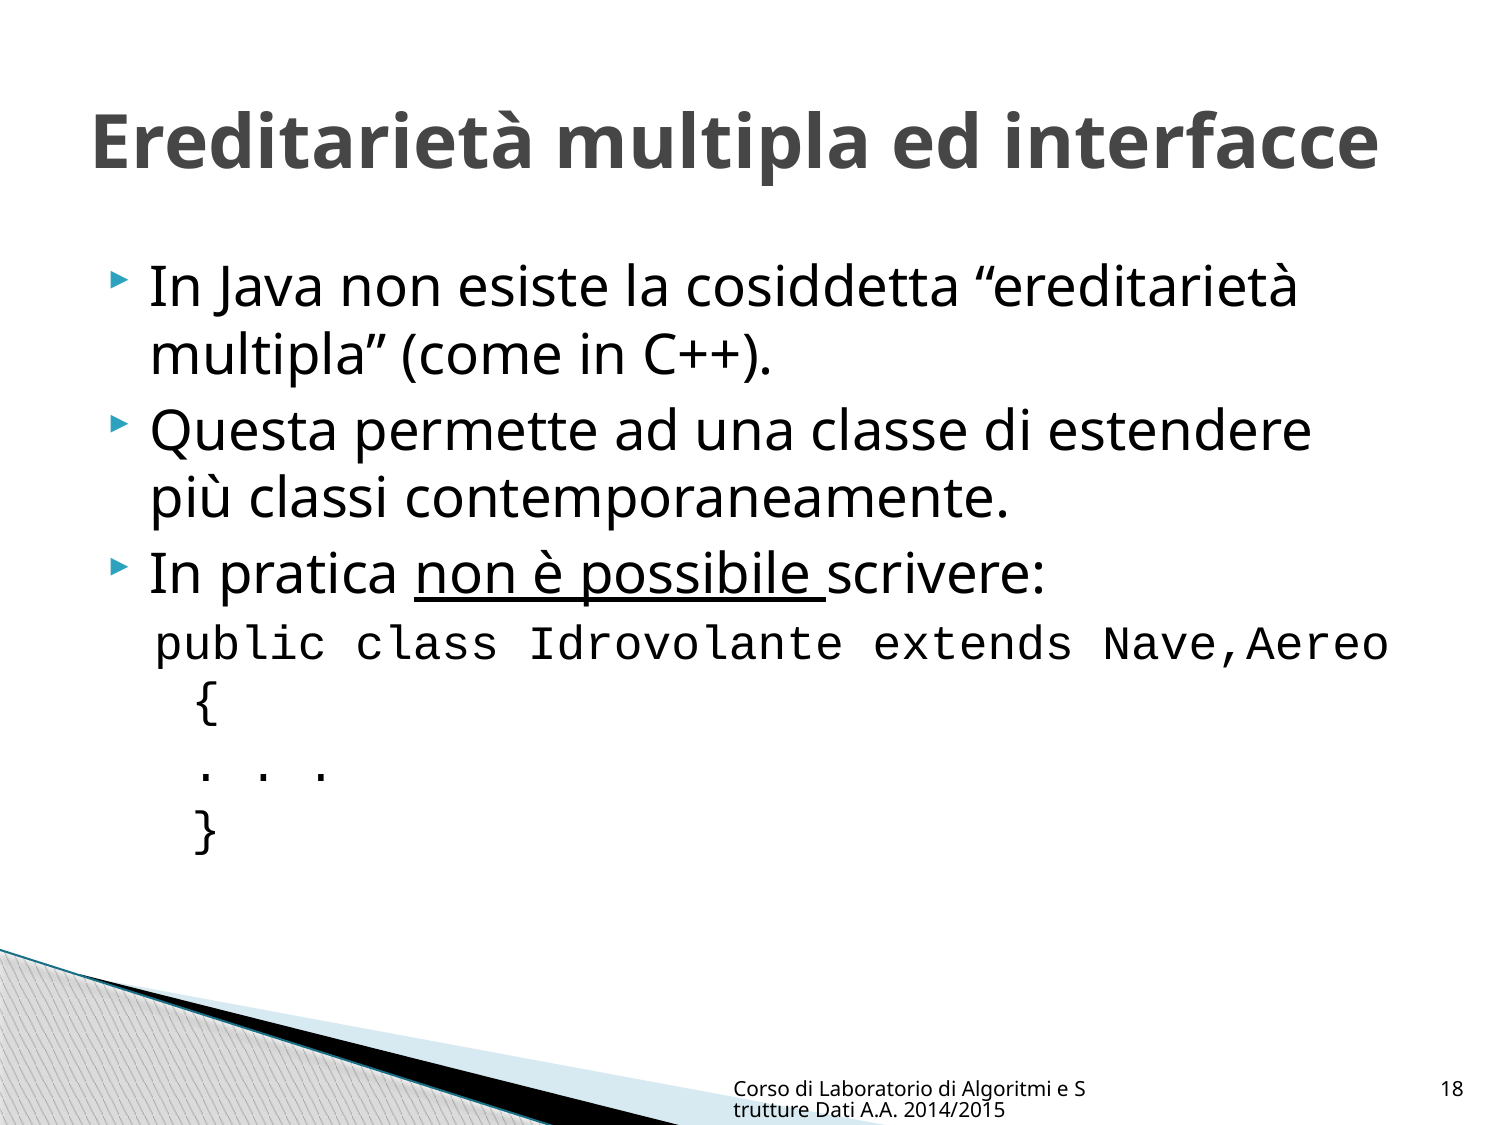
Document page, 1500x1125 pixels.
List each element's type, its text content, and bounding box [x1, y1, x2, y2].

slide_number 18 [1418, 1051, 1479, 1112]
footer Corso di Laboratorio di Algoritmi e Strutture Dati A.A. 2014/2015 [718, 1051, 1105, 1112]
title Ereditarietà multipla ed interfacce [75, 45, 1425, 233]
list In Java non esiste la cosiddetta “ereditarietà multipla” (come in C++). Questa permette ad una classe di estendere più classi contemporaneamente. In pratica non è possibile scrivere: public class Idrovolante extends Nave,Aereo { . . . } [75, 243, 1425, 986]
